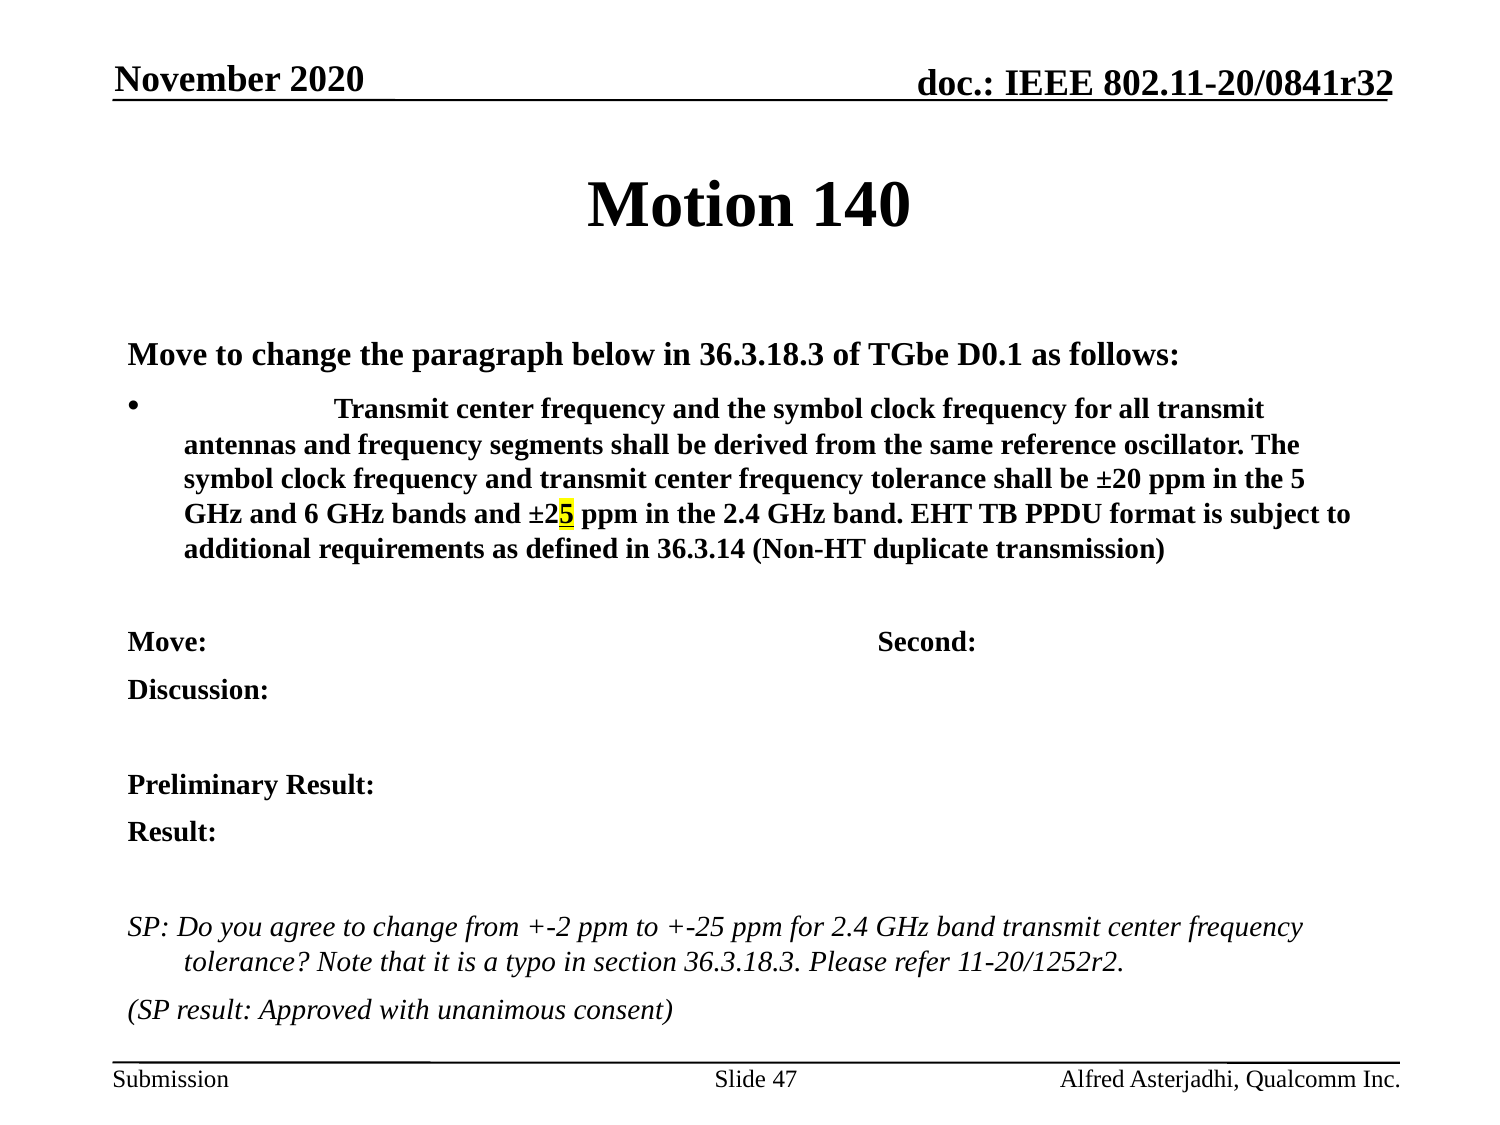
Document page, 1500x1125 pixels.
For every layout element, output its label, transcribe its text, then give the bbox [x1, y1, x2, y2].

slide_number Slide 47 [712, 1061, 800, 1123]
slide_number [114, 54, 423, 100]
title Motion 140 [112, 112, 1388, 288]
footer Alfred Asterjadhi, Qualcomm Inc. [878, 1061, 1402, 1093]
list Move to change the paragraph below in 36.3.18.3 of TGbe D0.1 as follows: Transmit center frequency and the symbol clock frequency for all transmit antennas and frequency segments shall be derived from the same reference oscillator. The symbol clock frequency and transmit center frequency tolerance shall be ±20 ppm in the 5 GHz and 6 GHz bands and ±25 ppm in the 2.4 GHz band. EHT TB PPDU format is subject to additional requirements as defined in 36.3.14 (Non-HT duplicate transmission) Move: Second: Discussion: Preliminary Result: Result: SP: Do you agree to change from +-2 ppm to +-25 ppm for 2.4 GHz band transmit center frequency tolerance? Note that it is a typo in section 36.3.18.3. Please refer 11-20/1252r2. (SP result: Approved with unanimous consent) [112, 324, 1388, 1093]
